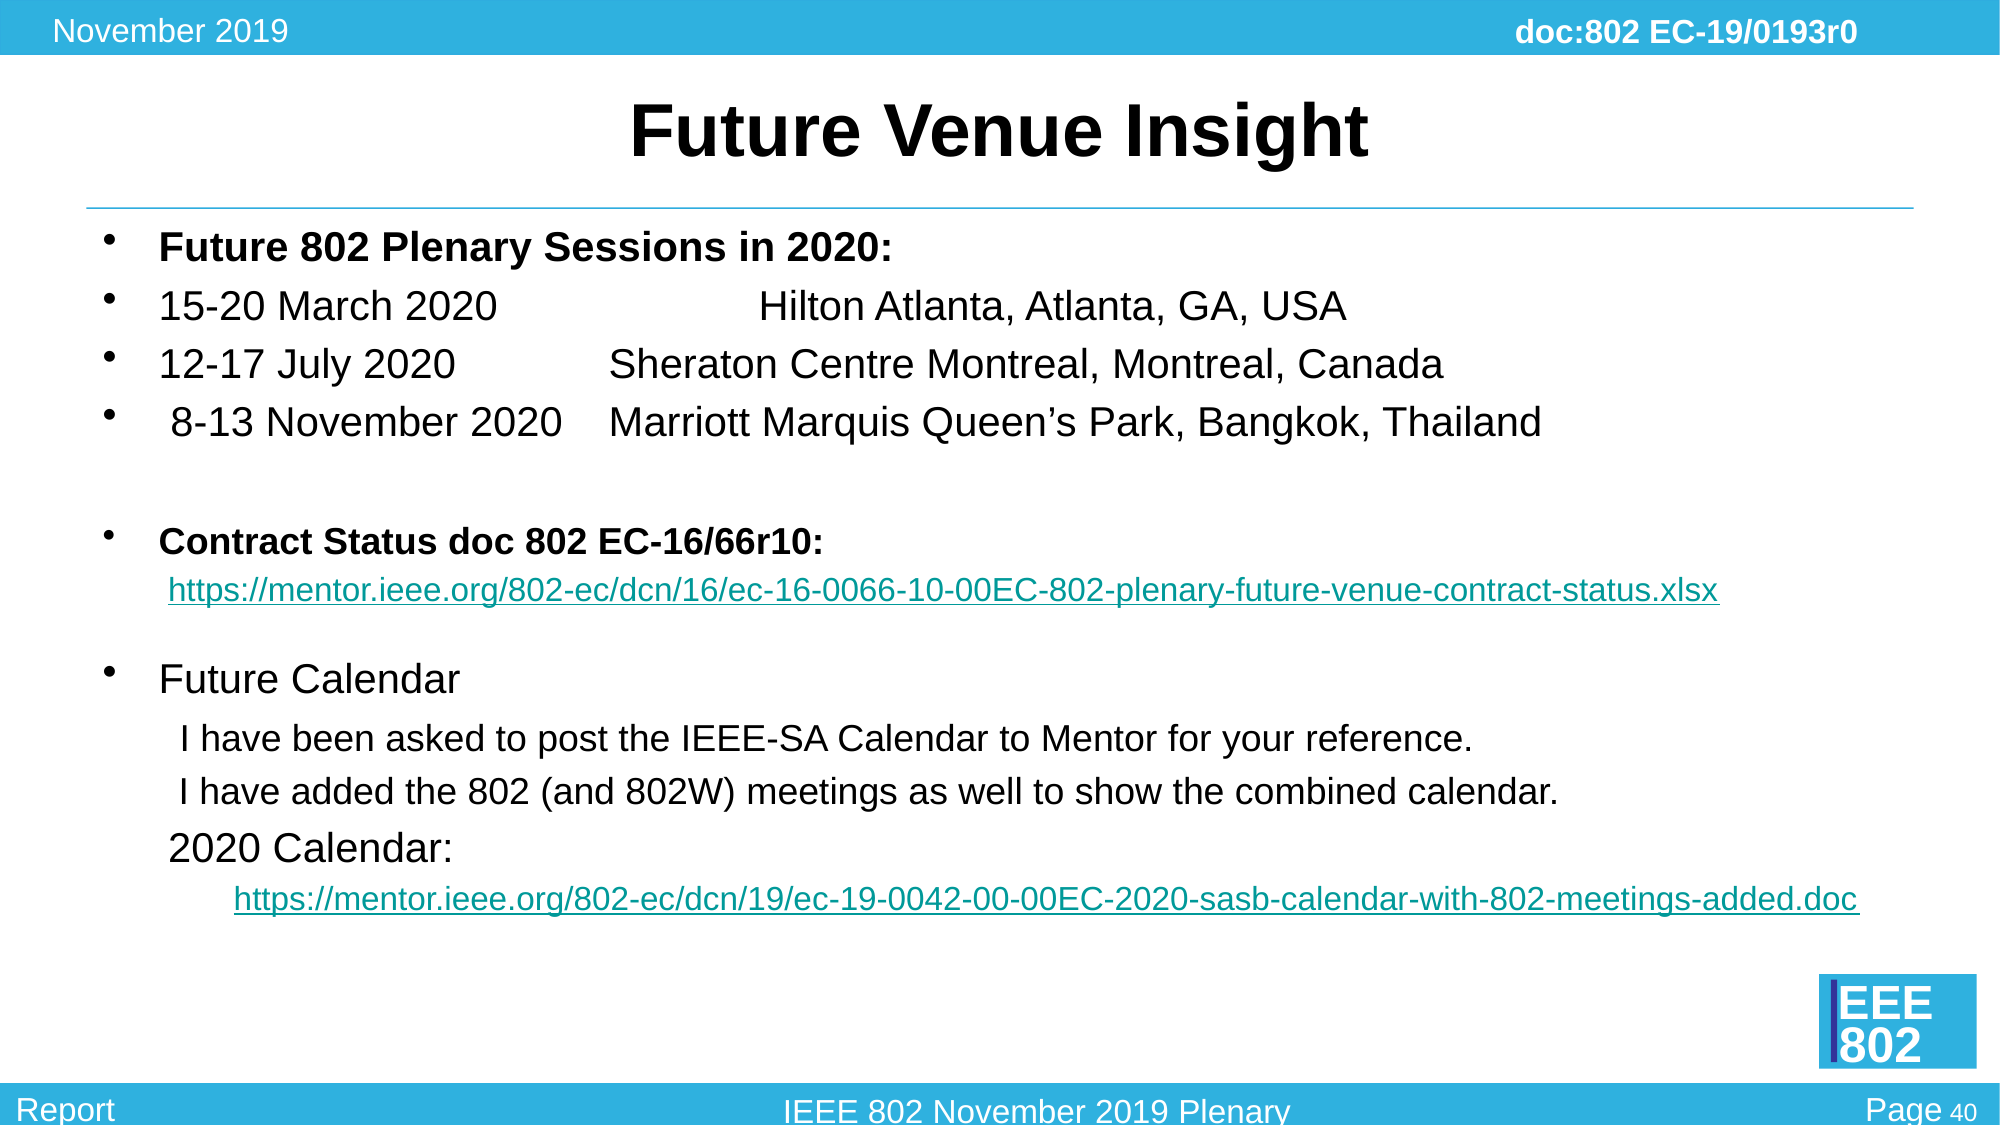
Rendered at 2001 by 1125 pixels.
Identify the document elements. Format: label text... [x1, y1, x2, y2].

title Future Venue Insight [324, 66, 1675, 188]
list Future 802 Plenary Sessions in 2020: 15-20 March 2020 Hilton Atlanta, Atlanta, GA, USA 12-17 July 2020 Sheraton Centre Montreal, Montreal, Canada 8-13 November 2020 Marriott Marquis Queen’s Park, Bangkok, Thailand Contract Status doc 802 EC-16/66r10: https://mentor.ieee.org/802-ec/dcn/16/ec-16-0066-10-00EC-802-plenary-future-venue-contract-status.xlsx Future Calendar I have been asked to post the IEEE-SA Calendar to Mentor for your reference. I have added the 802 (and 802W) meetings as well to show the combined calendar. 2020 Calendar: https://mentor.ieee.org/802-ec/dcn/19/ec-19-0042-00-00EC-2020-sasb-calendar-with-802-meetings-added.doc [87, 212, 1913, 1088]
